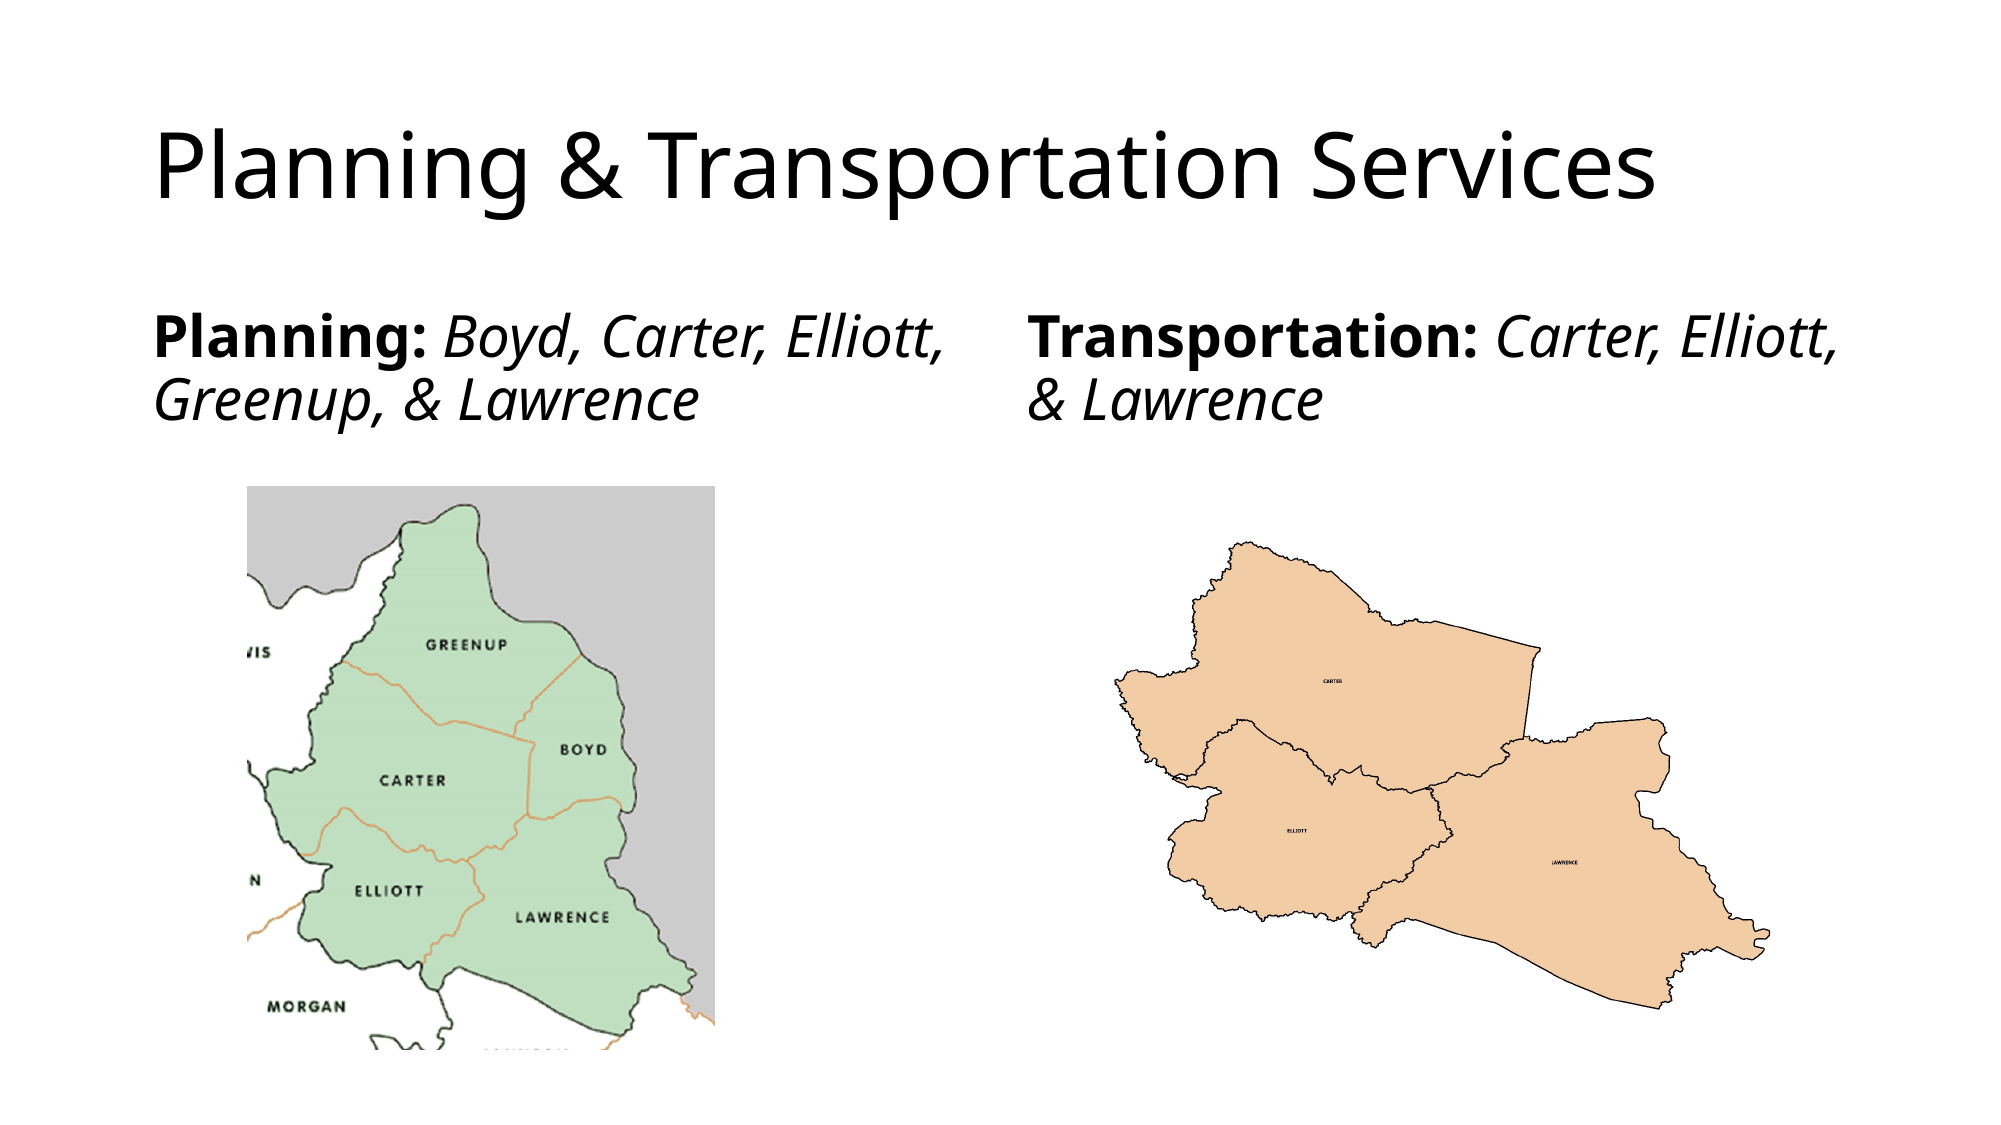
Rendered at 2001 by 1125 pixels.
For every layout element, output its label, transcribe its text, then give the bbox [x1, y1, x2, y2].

list Transportation: Carter, Elliott, & Lawrence [1012, 299, 1863, 1014]
list Planning: Boyd, Carter, Elliott, Greenup, & Lawrence [137, 299, 988, 1014]
title Planning & Transportation Services [137, 59, 1863, 278]
picture [1097, 529, 1793, 1036]
picture [247, 486, 716, 1050]
